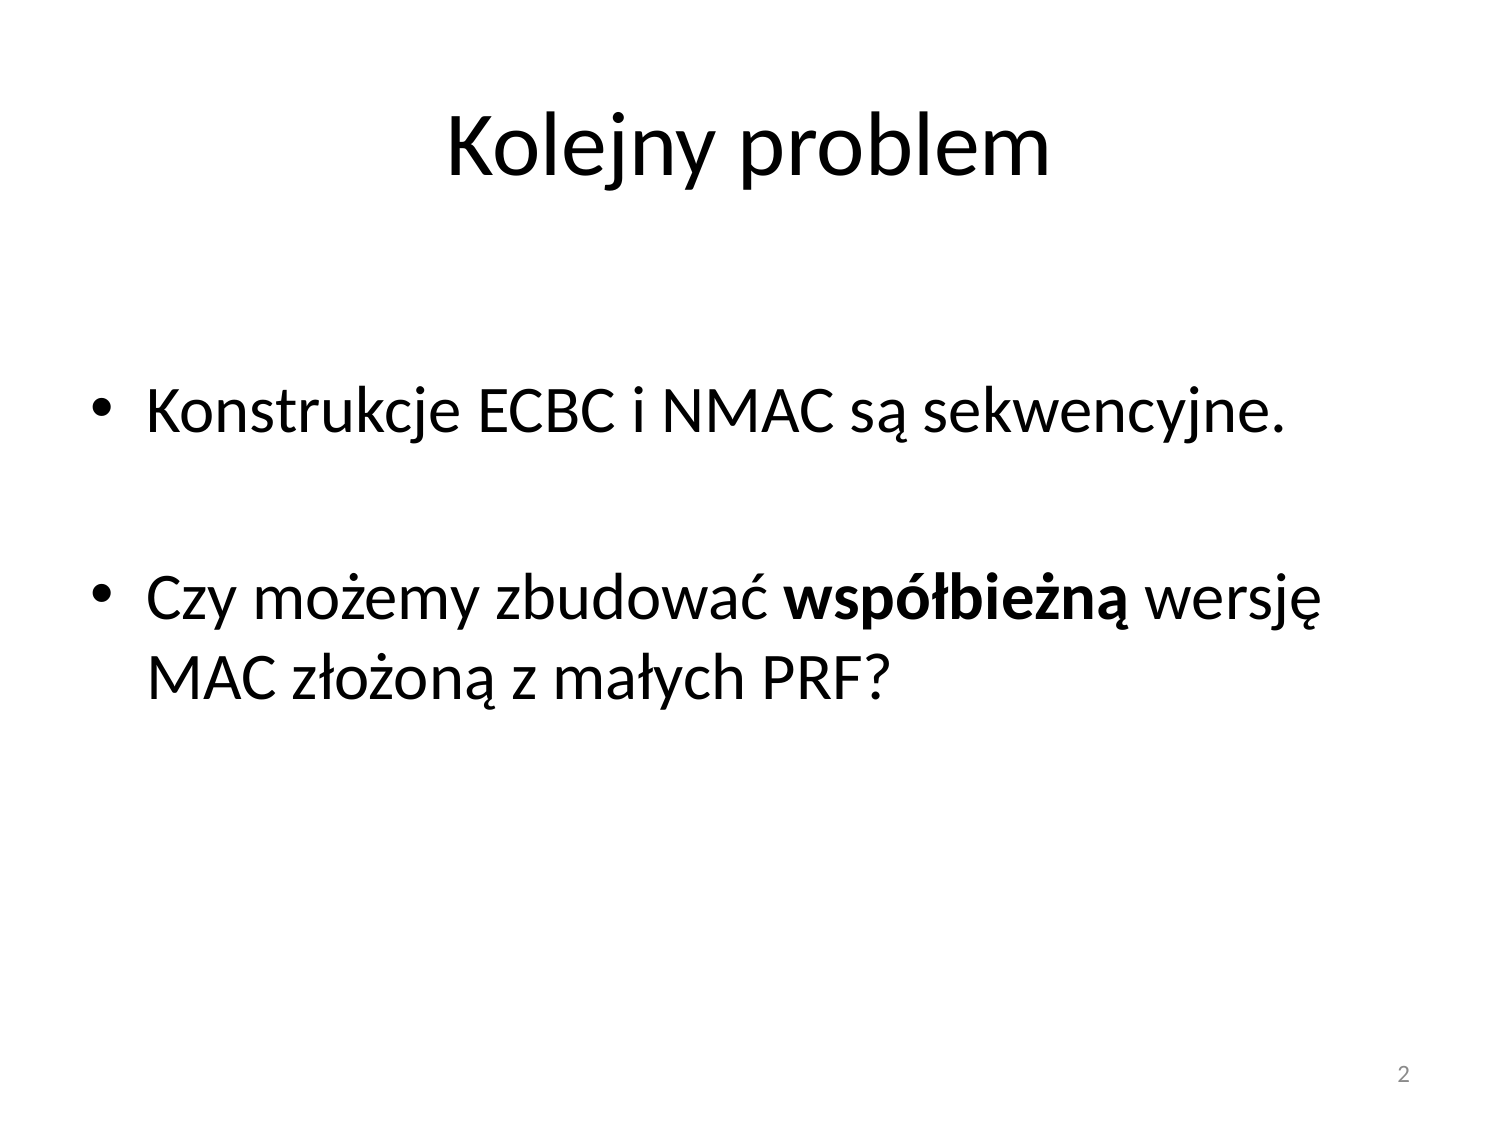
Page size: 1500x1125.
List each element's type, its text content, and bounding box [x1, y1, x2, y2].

slide_number 2 [1074, 1042, 1425, 1103]
list Konstrukcje ECBC i NMAC są sekwencyjne. Czy możemy zbudować współbieżną wersję MAC złożoną z małych PRF? [75, 171, 1425, 844]
title Kolejny problem [75, 45, 1425, 171]
